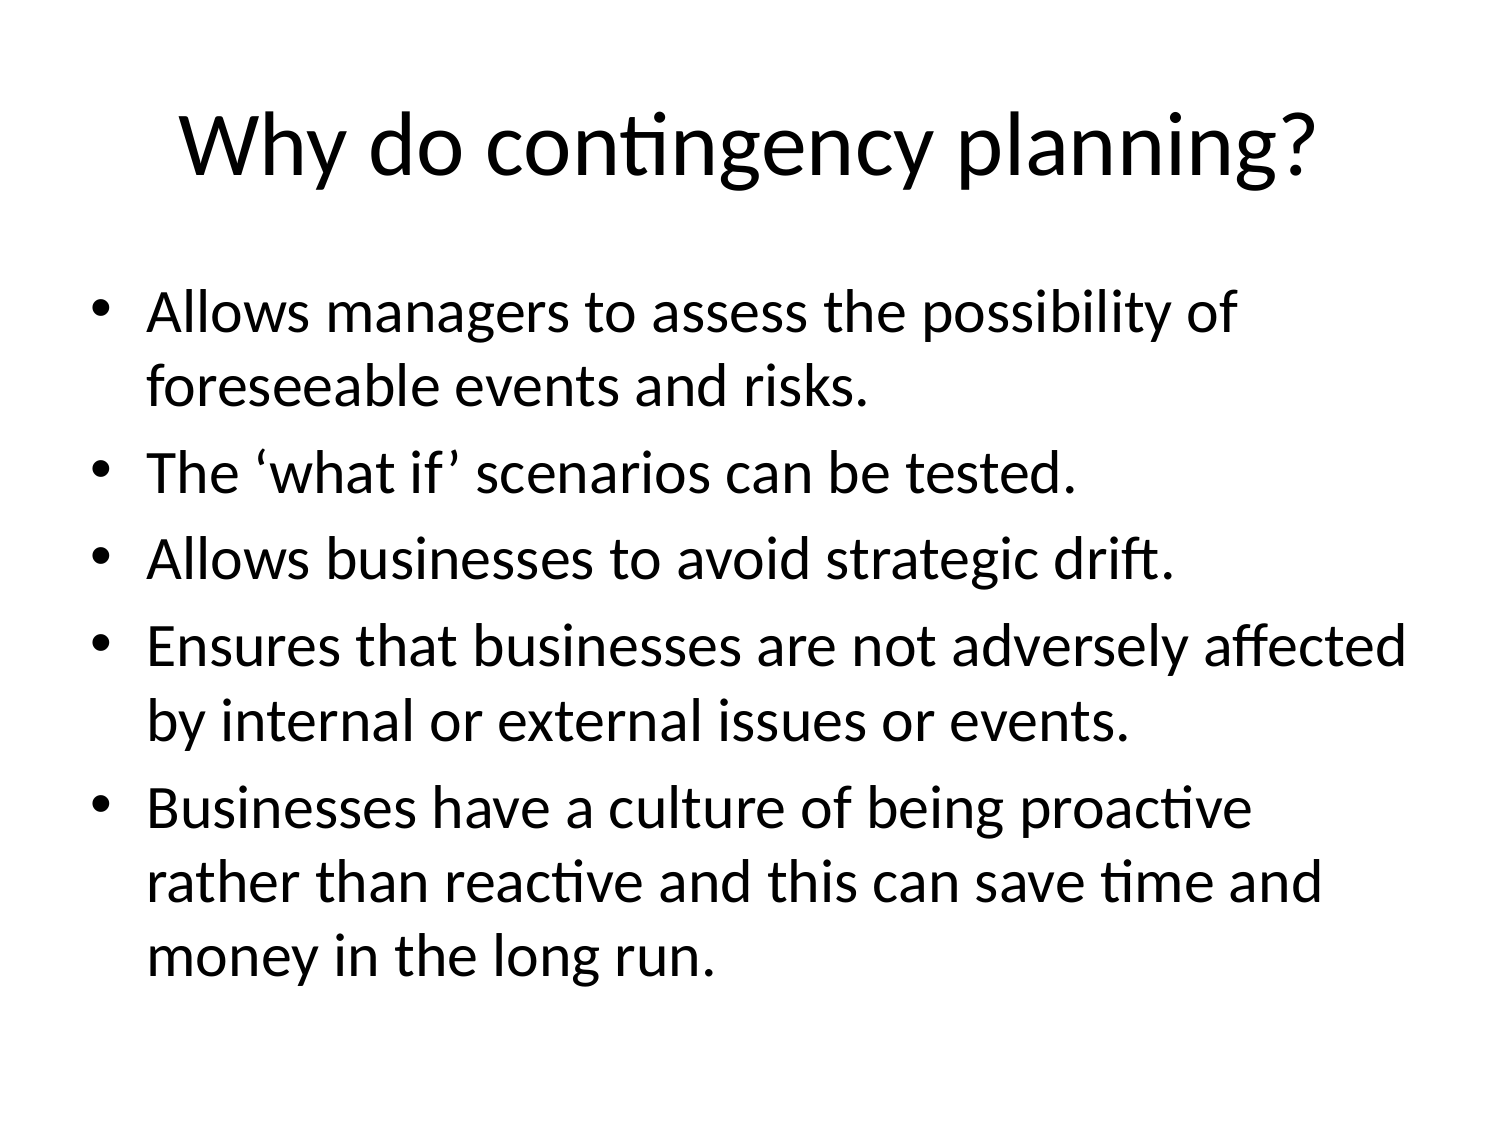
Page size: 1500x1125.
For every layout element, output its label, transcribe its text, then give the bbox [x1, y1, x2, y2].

title Why do contingency planning? [75, 45, 1425, 233]
list Allows managers to assess the possibility of foreseeable events and risks. The ‘what if’ scenarios can be tested. Allows businesses to avoid strategic drift. Ensures that businesses are not adversely affected by internal or external issues or events. Businesses have a culture of being proactive rather than reactive and this can save time and money in the long run. [75, 262, 1425, 1005]
